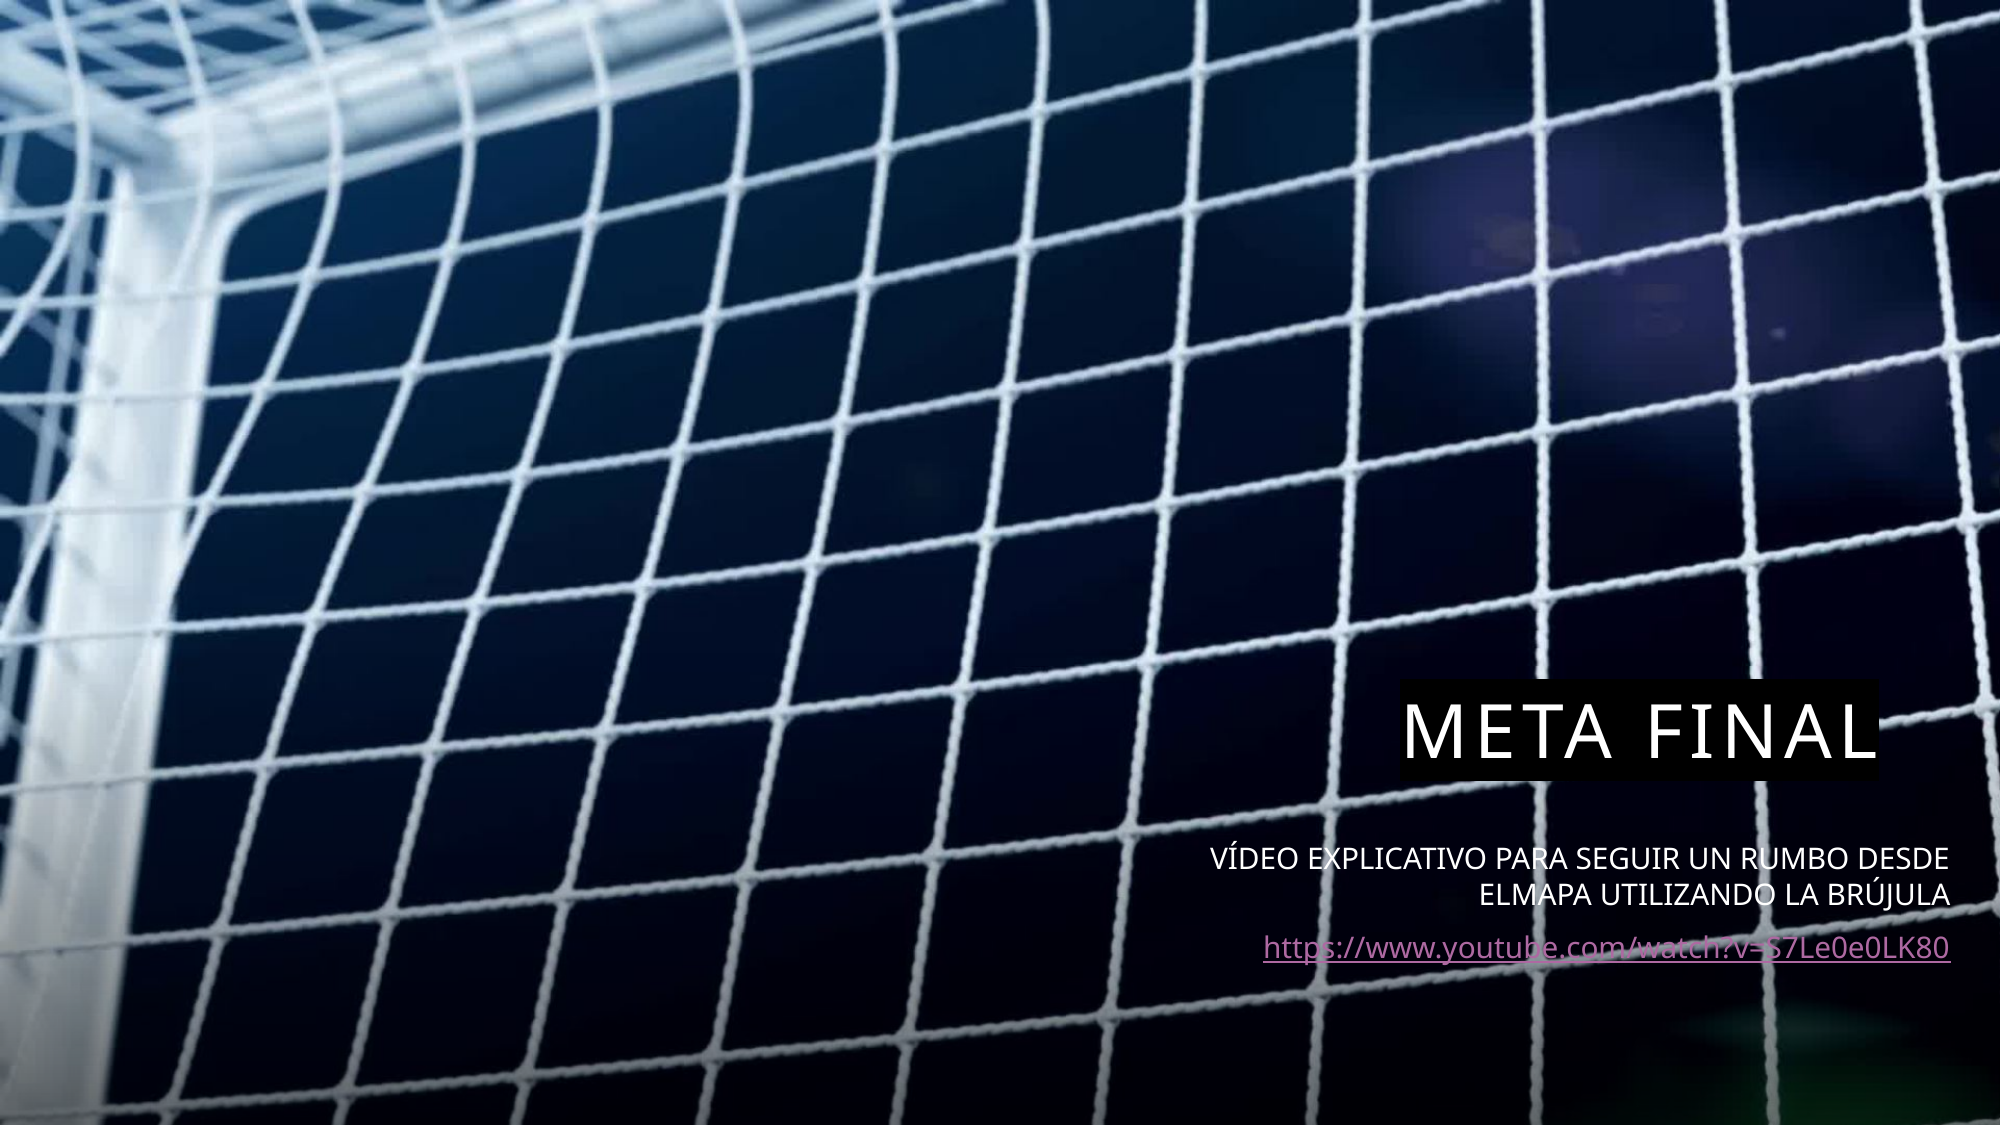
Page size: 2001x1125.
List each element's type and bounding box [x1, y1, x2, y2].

text_box [0, 0, 2000, 1125]
